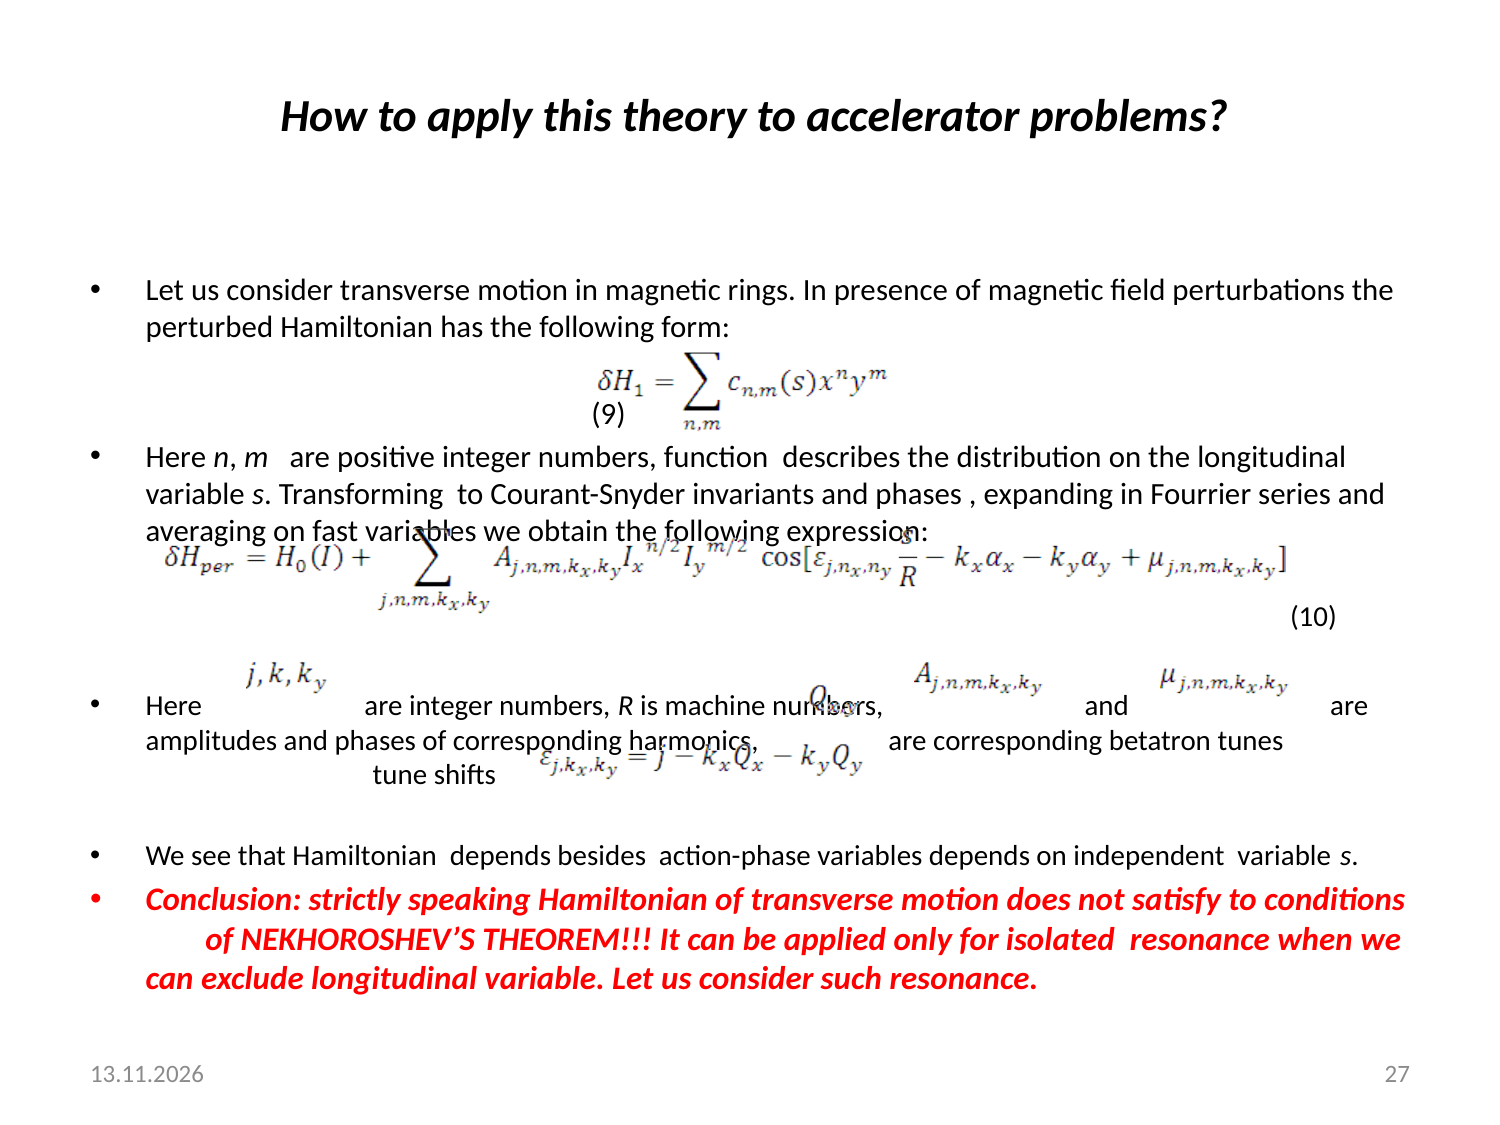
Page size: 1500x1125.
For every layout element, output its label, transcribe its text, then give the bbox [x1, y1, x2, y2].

list Let us consider transverse motion in magnetic rings. In presence of magnetic field perturbations the perturbed Hamiltonian has the following form: (9) Here n, m are positive integer numbers, function describes the distribution on the longitudinal variable s. Transforming to Courant-Snyder invariants and phases , expanding in Fourrier series and averaging on fast variables we obtain the following expression: (10) Here are integer numbers, R is machine numbers, and are amplitudes and phases of corresponding harmonics, are corresponding betatron tunes tune shifts We see that Hamiltonian depends besides action-phase variables depends on independent variable s. Conclusion: strictly speaking Hamiltonian of transverse motion does not satisfy to conditions of NEKHOROSHEV’S THEOREM!!! It can be applied only for isolated resonance when we can exclude longitudinal variable. Let us consider such resonance. [75, 262, 1425, 1005]
picture [808, 679, 861, 735]
picture [597, 351, 889, 449]
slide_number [75, 1042, 425, 1103]
picture [761, 527, 1286, 605]
title How to apply this theory to accelerator problems? [79, 46, 1430, 235]
slide_number 27 [1074, 1042, 1425, 1103]
picture [913, 656, 1043, 715]
picture [538, 738, 865, 797]
picture [245, 655, 328, 712]
picture [163, 527, 749, 631]
picture [1159, 656, 1289, 715]
